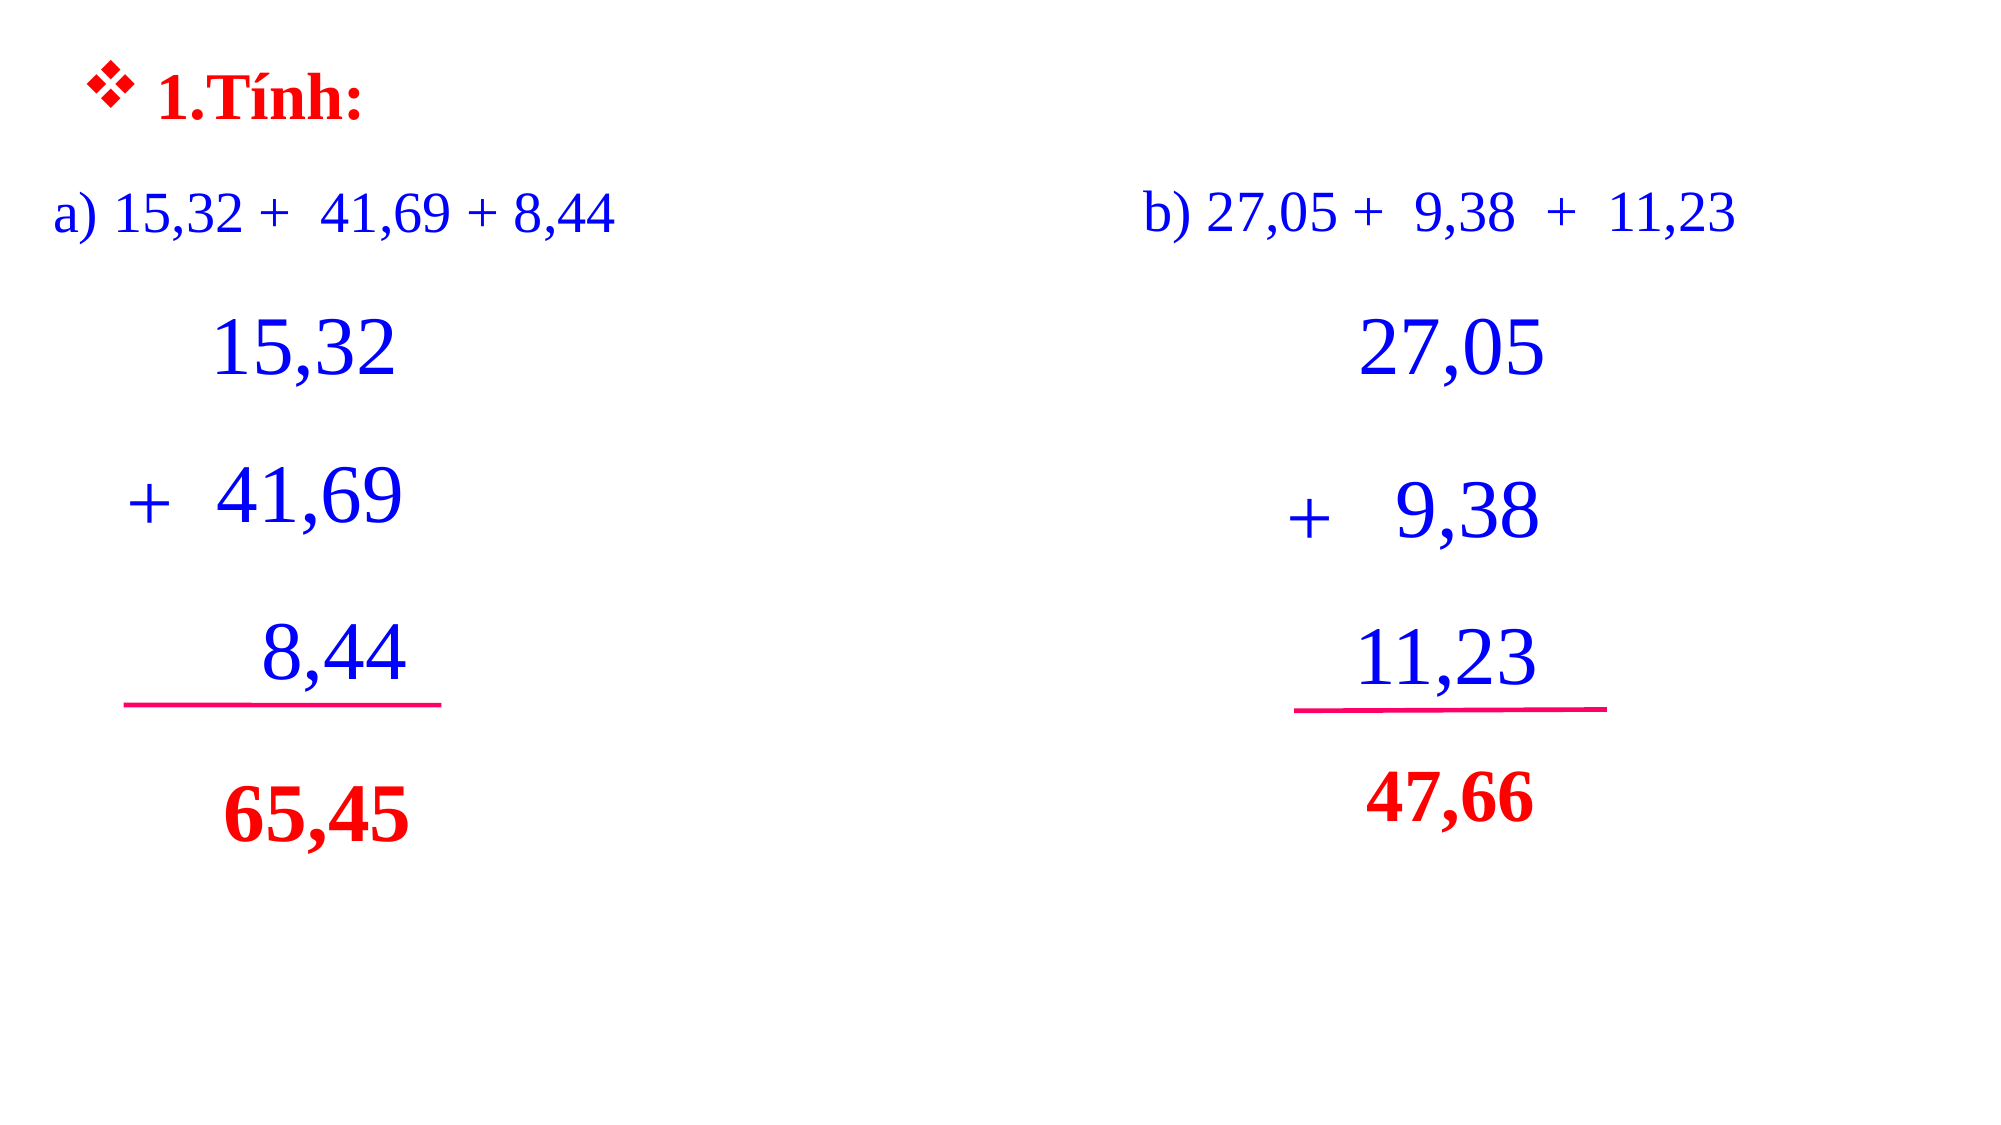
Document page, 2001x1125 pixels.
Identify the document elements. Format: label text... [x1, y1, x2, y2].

text_box 1.Tính: [66, 45, 477, 141]
text_box 47,66 [1276, 739, 2000, 844]
text_box a) 15,32 + 41,69 + 8,44 [24, 166, 1018, 252]
text_box 65,45 [175, 750, 794, 866]
text_box b) 27,05 + 9,38 + 11,23 [1099, 165, 2000, 251]
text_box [1230, 283, 1931, 711]
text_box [69, 283, 838, 706]
